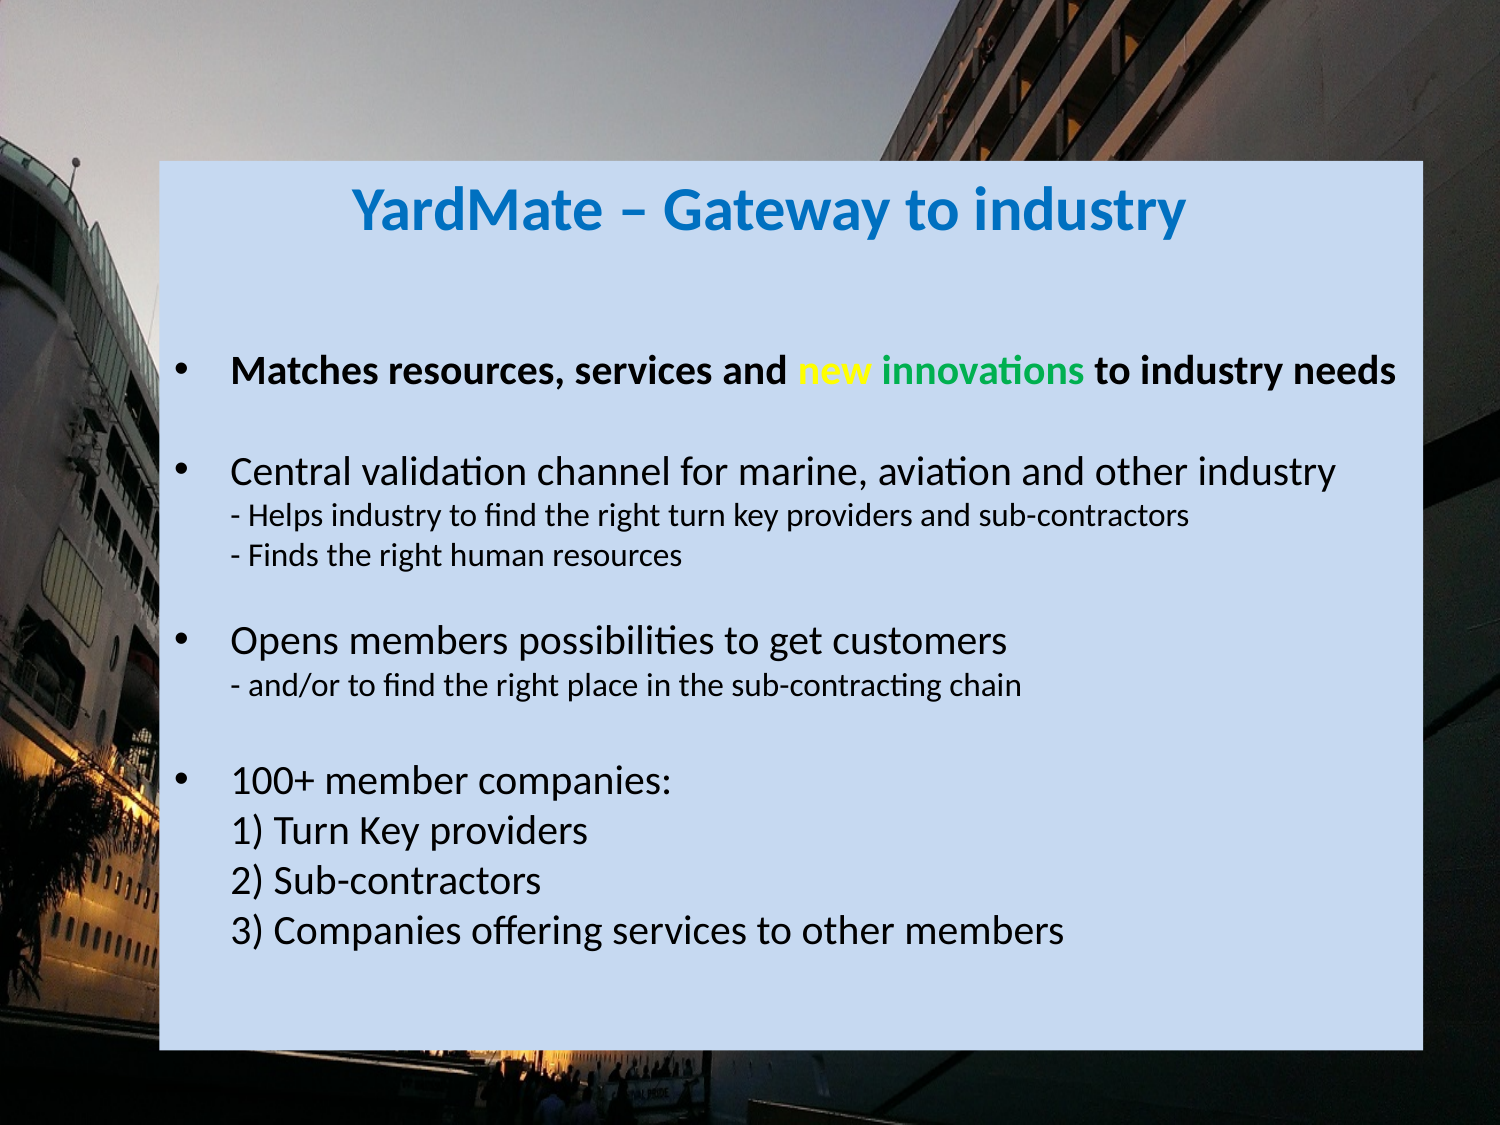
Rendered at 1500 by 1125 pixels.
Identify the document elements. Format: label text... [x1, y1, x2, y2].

text_box YardMate – Gateway to industry Matches resources, services and new innovations to industry needs Central validation channel for marine, aviation and other industry - Helps industry to find the right turn key providers and sub-contractors - Finds the right human resources Opens members possibilities to get customers - and/or to find the right place in the sub-contracting chain 100+ member companies: 1) Turn Key providers 2) Sub-contractors 3) Companies offering services to other members [159, 160, 1424, 1051]
picture [0, 0, 1500, 1125]
